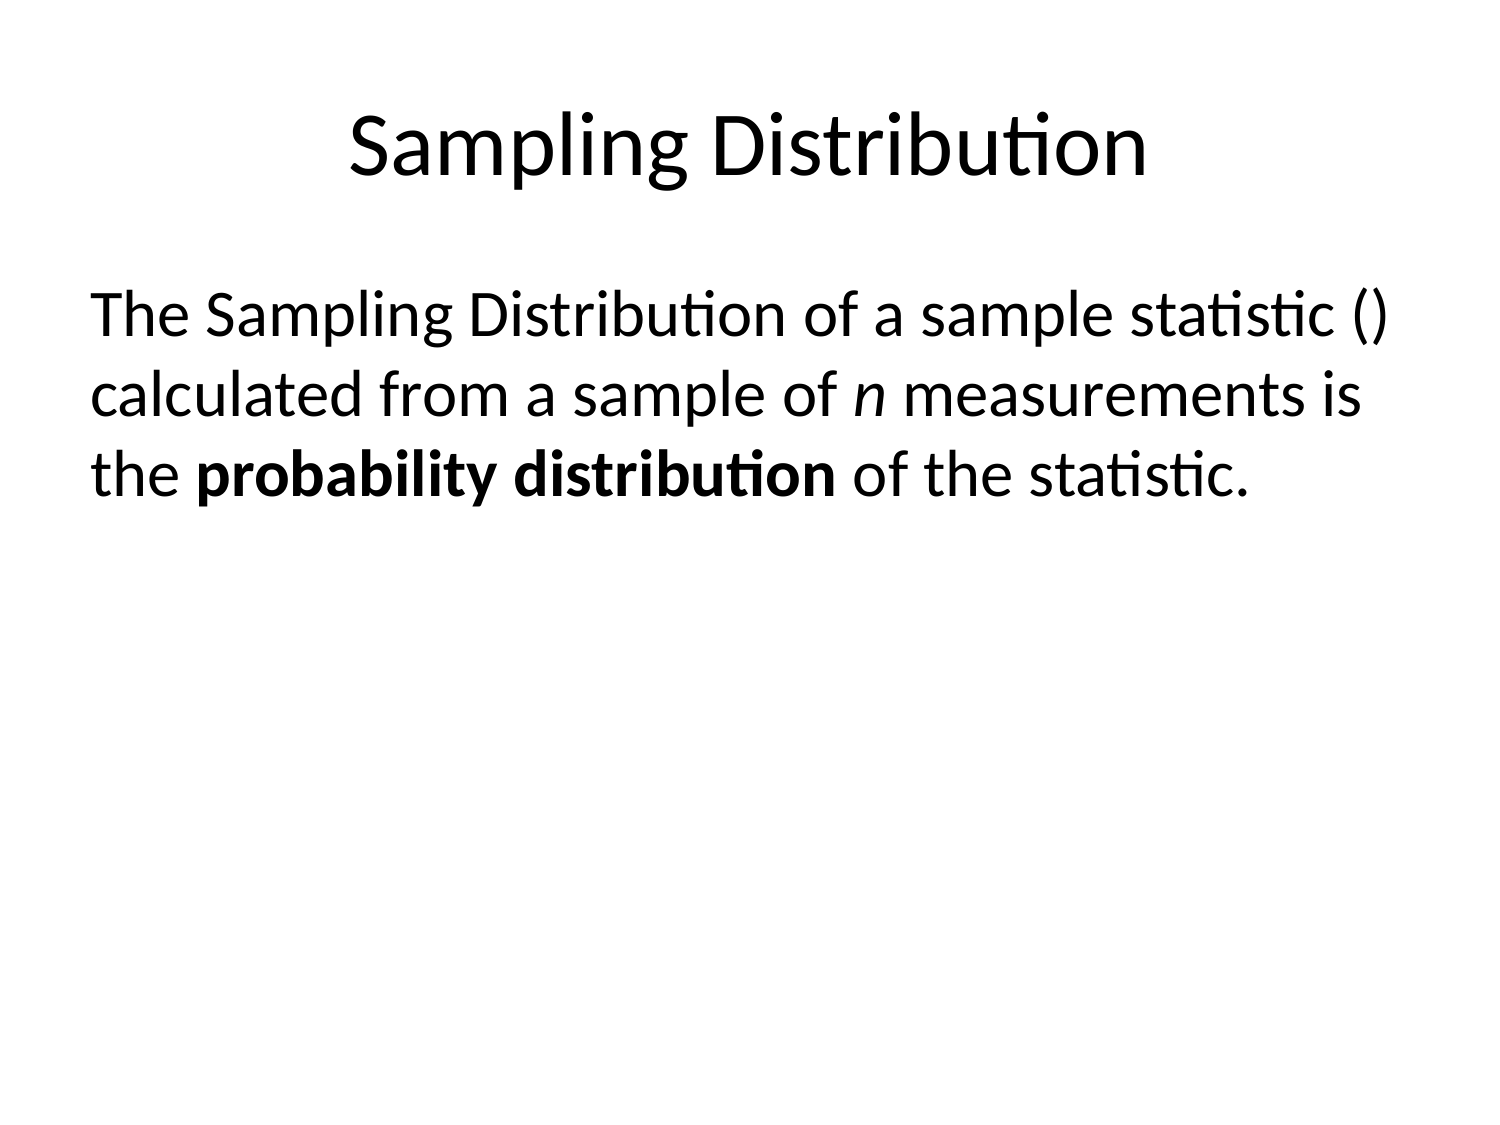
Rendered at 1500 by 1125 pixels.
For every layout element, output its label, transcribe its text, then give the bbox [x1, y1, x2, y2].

title Sampling Distribution [75, 45, 1425, 233]
